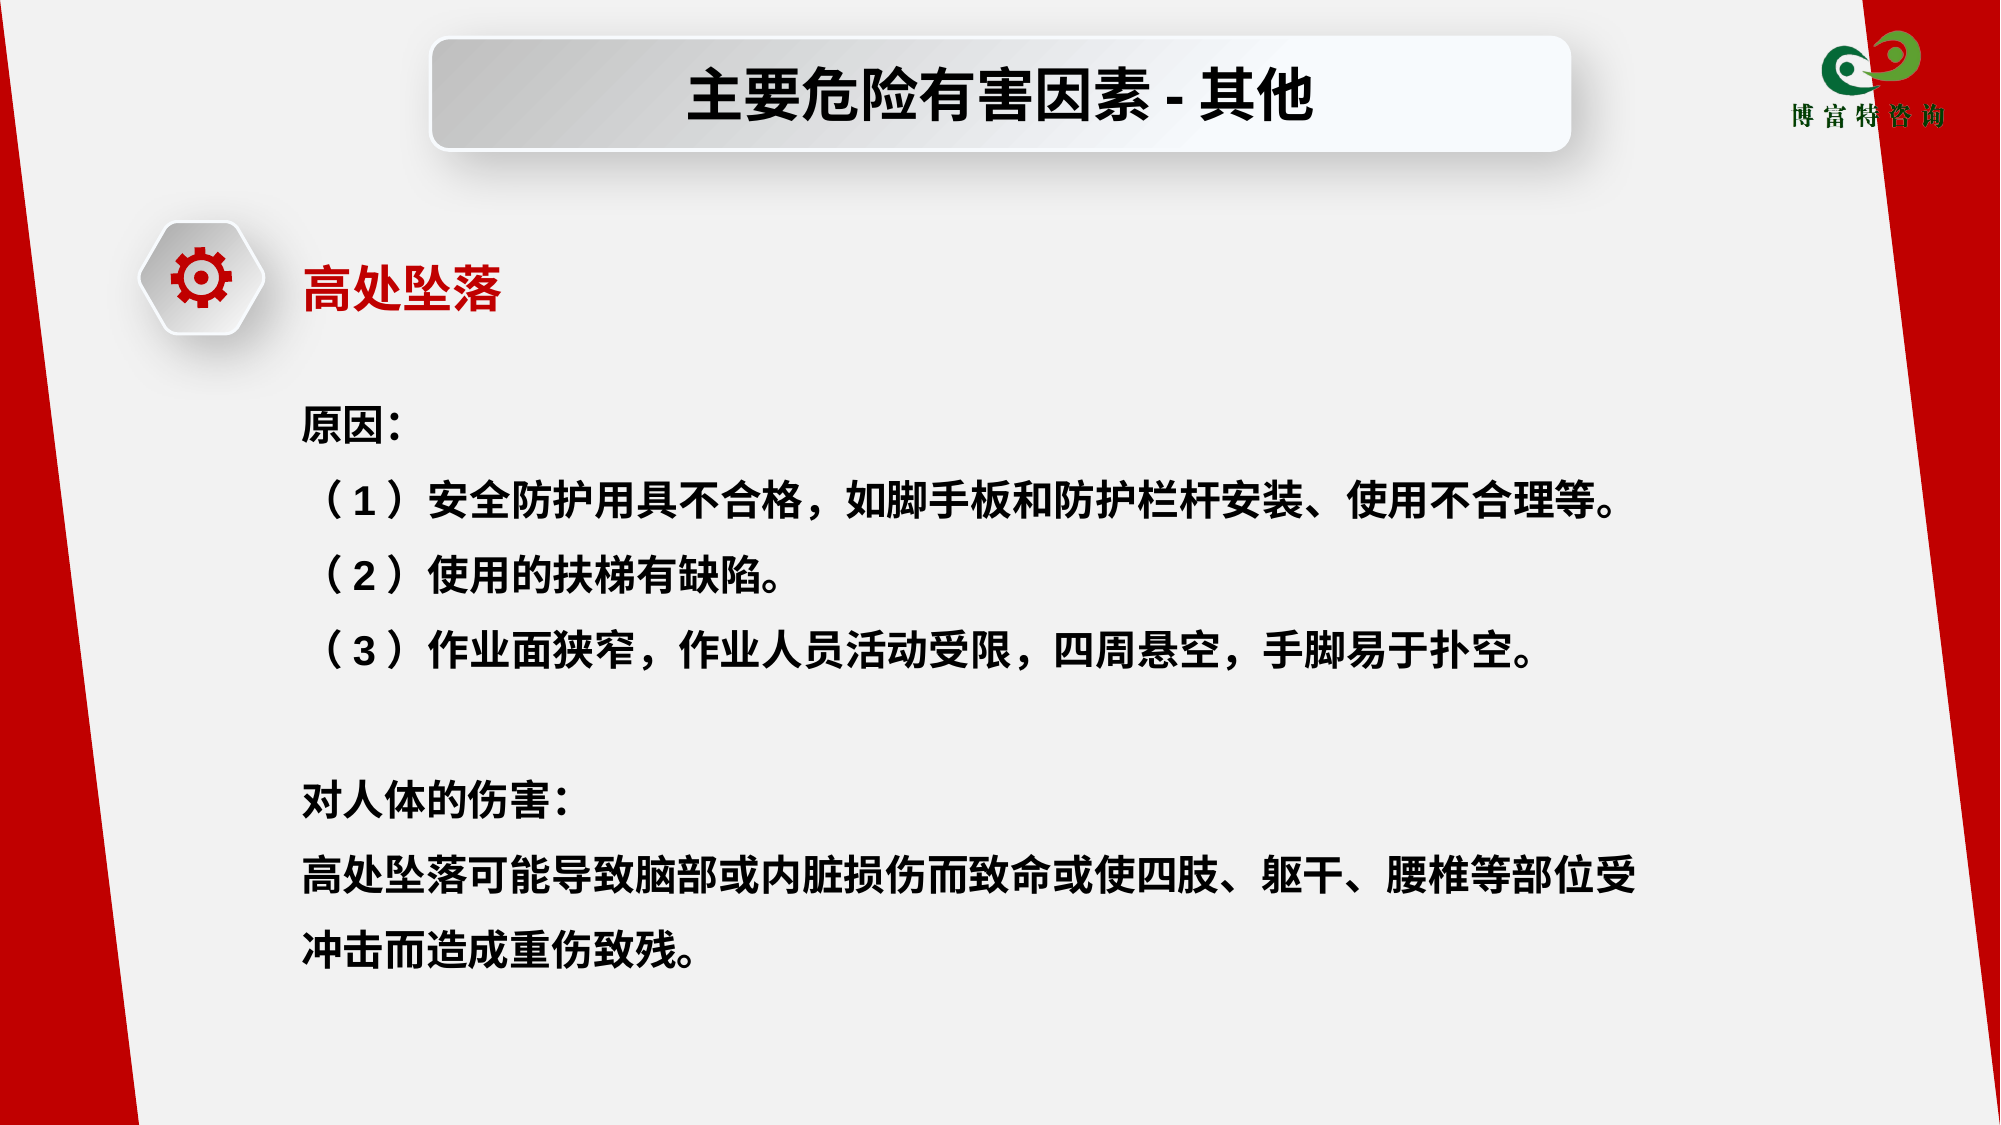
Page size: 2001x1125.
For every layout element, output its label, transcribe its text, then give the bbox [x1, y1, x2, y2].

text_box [170, 247, 233, 309]
text_box 原因： （1）安全防护用具不合格，如脚手板和防护栏杆安装、使用不合理等。 （2）使用的扶梯有缺陷。 （3）作业面狭窄，作业人员活动受限，四周悬空，手脚易于扑空。 对人体的伤害： 高处坠落可能导致脑部或内脏损伤而致命或使四肢、躯干、腰椎等部位受冲击而造成重伤致残。 [286, 366, 1679, 982]
text_box 主要危险有害因素-其他 [670, 50, 1330, 136]
text_box 高处坠落 [288, 231, 518, 325]
picture [1772, 30, 1969, 131]
text_box [429, 36, 1571, 152]
text_box [137, 220, 265, 335]
